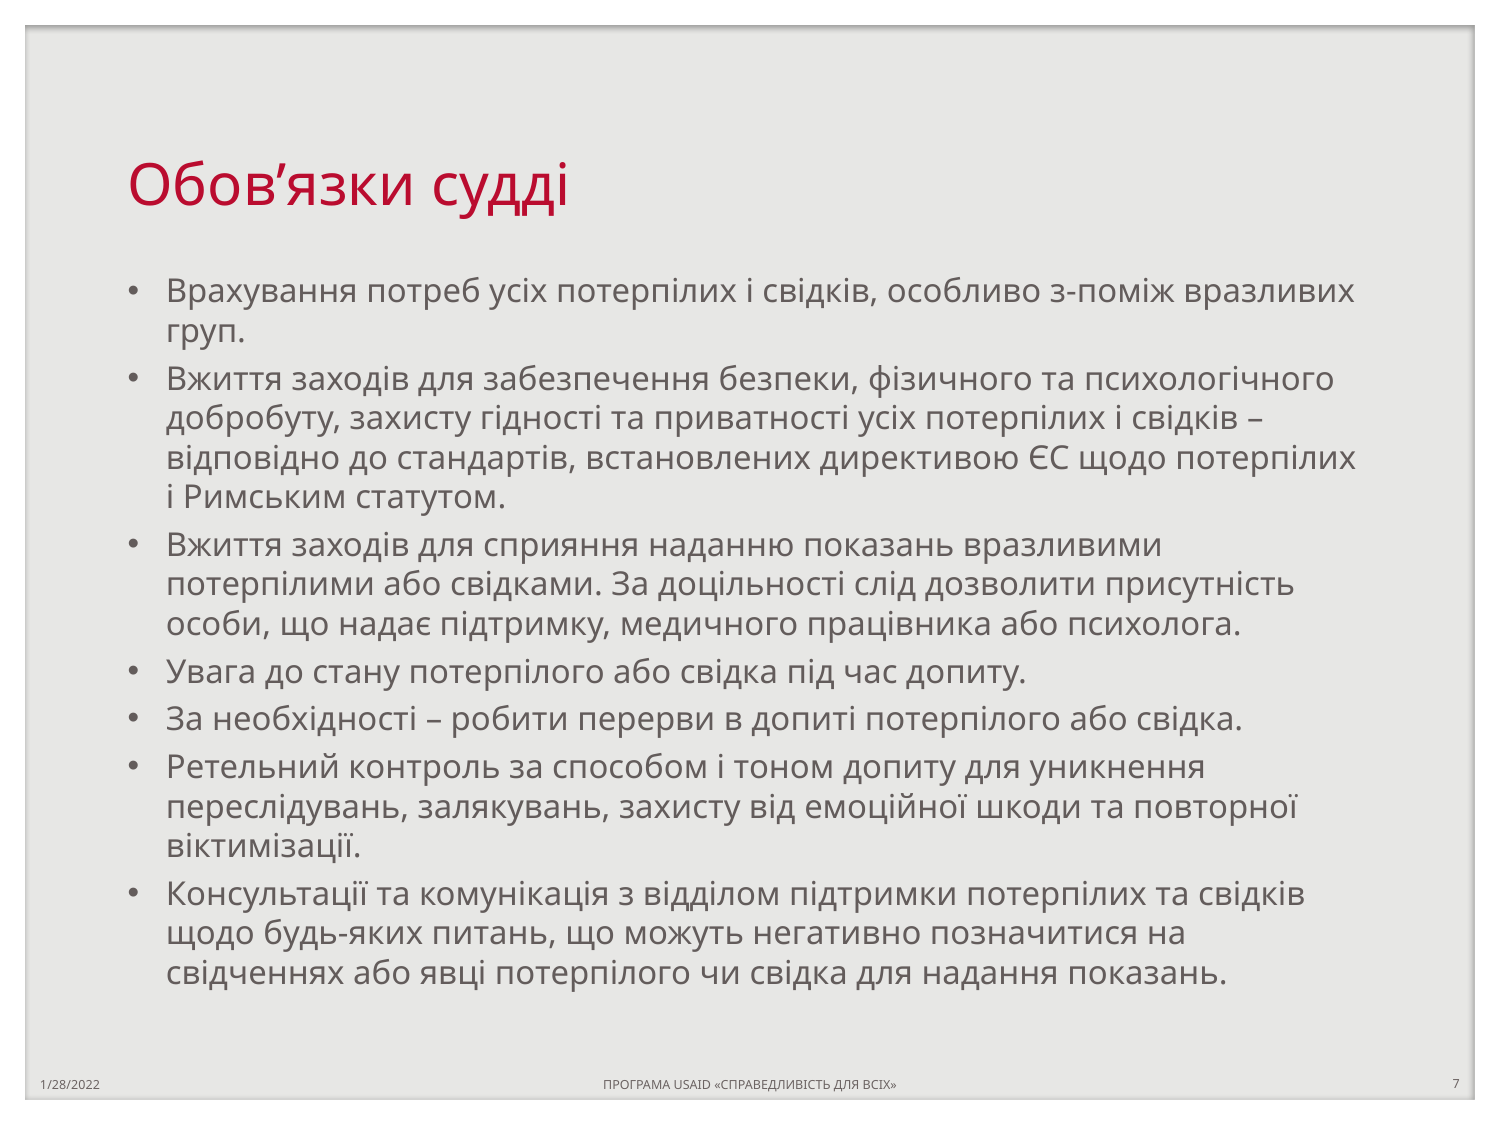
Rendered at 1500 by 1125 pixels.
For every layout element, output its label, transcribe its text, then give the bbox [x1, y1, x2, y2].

title Обов’язки судді [112, 139, 1388, 225]
list Врахування потреб усіх потерпілих і свідків, особливо з-поміж вразливих груп. Вжиття заходів для забезпечення безпеки, фізичного та психологічного добробуту, захисту гідності та приватності усіх потерпілих і свідків – відповідно до стандартів, встановлених директивою ЄС щодо потерпілих і Римським статутом. Вжиття заходів для сприяння наданню показань вразливими потерпілими або свідками. За доцільності слід дозволити присутність особи, що надає підтримку, медичного працівника або психолога. Увага до стану потерпілого або свідка під час допиту. За необхідності – робити перерви в допиті потерпілого або свідка. Ретельний контроль за способом і тоном допиту для уникнення переслідувань, залякувань, захисту від емоційної шкоди та повторної віктимізації. Консультації та комунікація з відділом підтримки потерпілих та свідків щодо будь-яких питань, що можуть негативно позначитися на свідченнях або явці потерпілого чи свідка для надання показань. [112, 262, 1388, 1013]
footer ПРОГРАМА USAID «СПРАВЕДЛИВІСТЬ ДЛЯ ВСІХ» [512, 1069, 988, 1100]
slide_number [24, 1069, 375, 1100]
slide_number 7 [1125, 1069, 1475, 1100]
